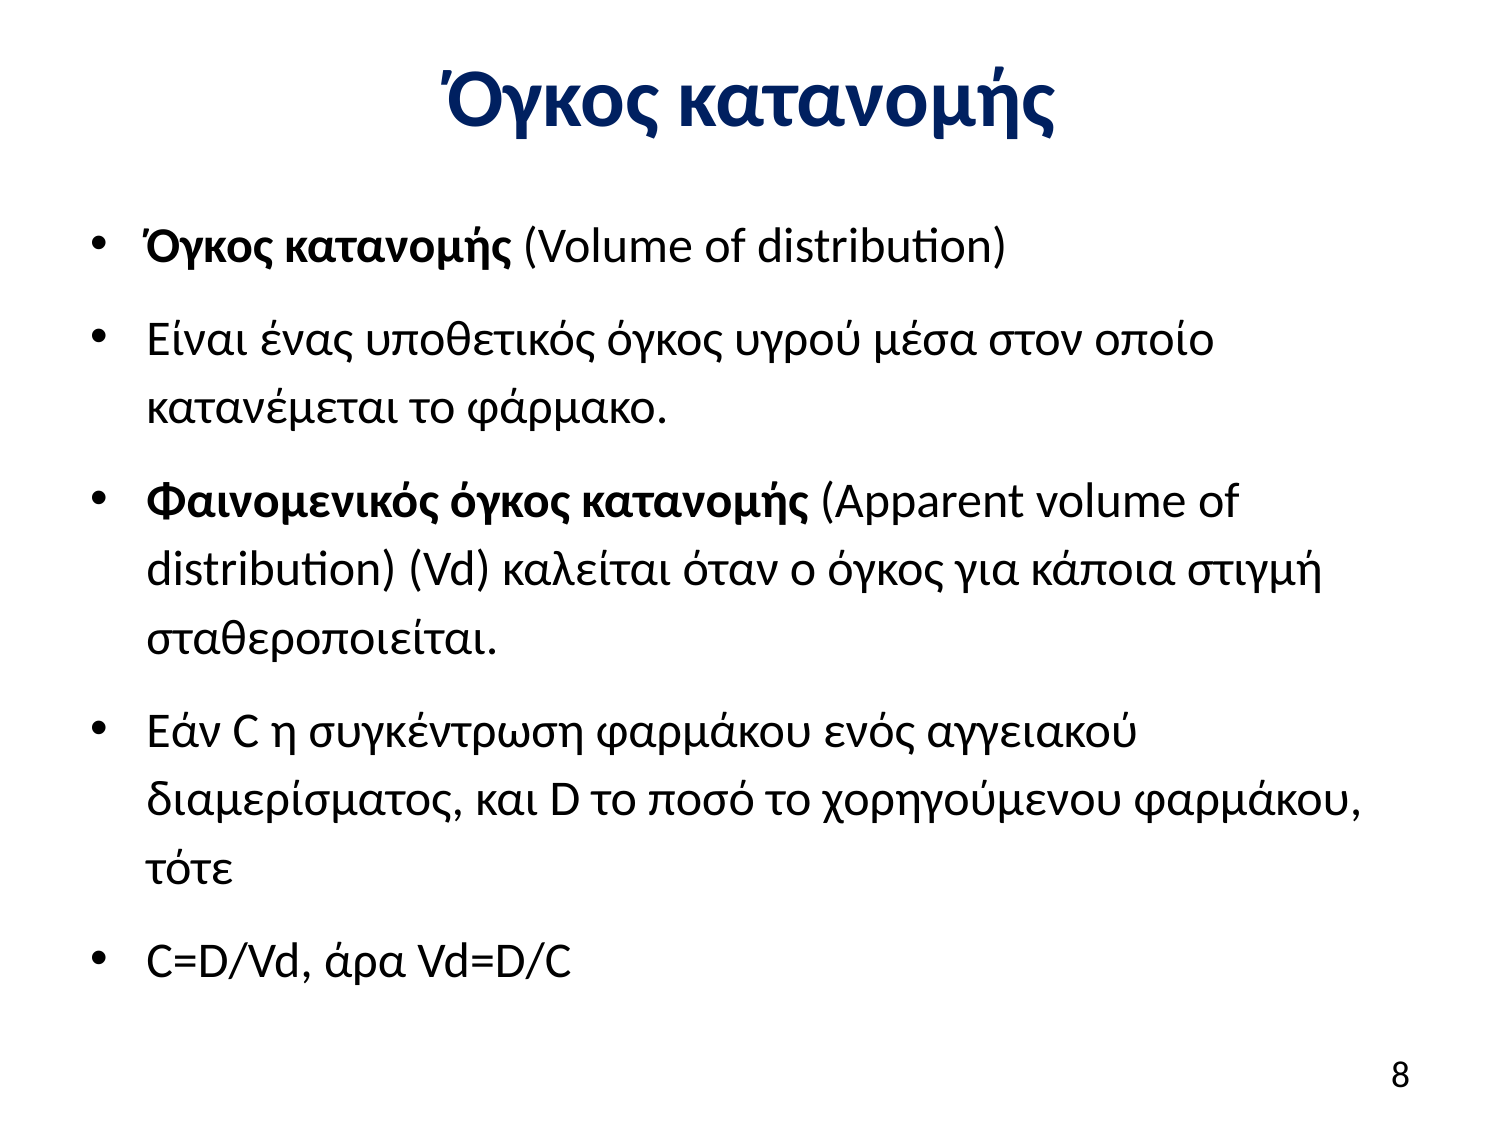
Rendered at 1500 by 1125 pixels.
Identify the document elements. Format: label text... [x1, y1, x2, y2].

title Όγκος κατανομής [76, 19, 1427, 169]
list Όγκος κατανομής (Volume of distribution) Είναι ένας υποθετικός όγκος υγρού μέσα στον οποίο κατανέμεται το φάρμακο. Φαινομενικός όγκος κατανομής (Apparent volume of distribution) (Vd) καλείται όταν ο όγκος για κάποια στιγμή σταθεροποιείται. Εάν C η συγκέντρωση φαρμάκου ενός αγγειακού διαμερίσματος, και D το ποσό το χορηγούμενου φαρμάκου, τότε C=D/Vd, άρα Vd=D/C [75, 196, 1425, 1024]
text_box 7 [1074, 1042, 1425, 1103]
